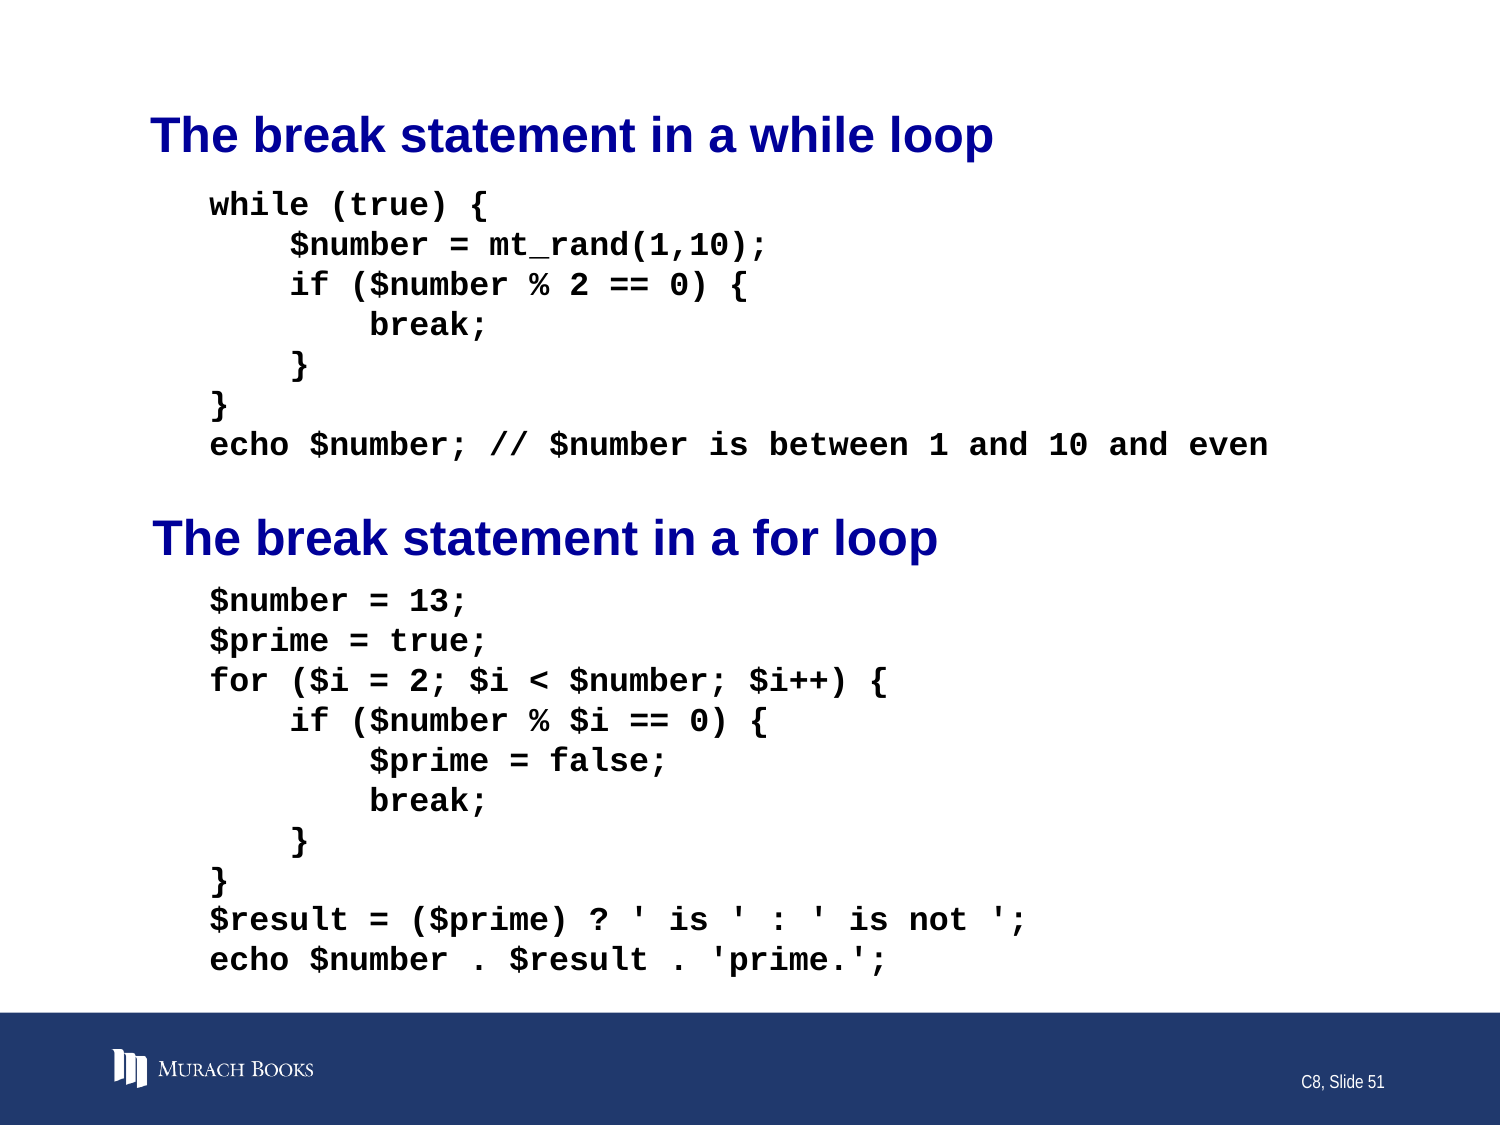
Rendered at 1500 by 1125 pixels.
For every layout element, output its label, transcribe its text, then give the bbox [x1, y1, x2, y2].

title The break statement in a while loop [150, 102, 1350, 164]
slide_number C8, Slide 51 [1087, 1025, 1400, 1100]
list while (true) { $number = mt_rand(1,10); if ($number % 2 == 0) { break; } } echo $number; // $number is between 1 and 10 and even The break statement in a for loop $number = 13; $prime = true; for ($i = 2; $i < $number; $i++) { if ($number % $i == 0) { $prime = false; break; } } $result = ($prime) ? ' is ' : ' is not '; echo $number . $result . 'prime.'; [137, 174, 1350, 975]
footer [12, 1025, 463, 1100]
